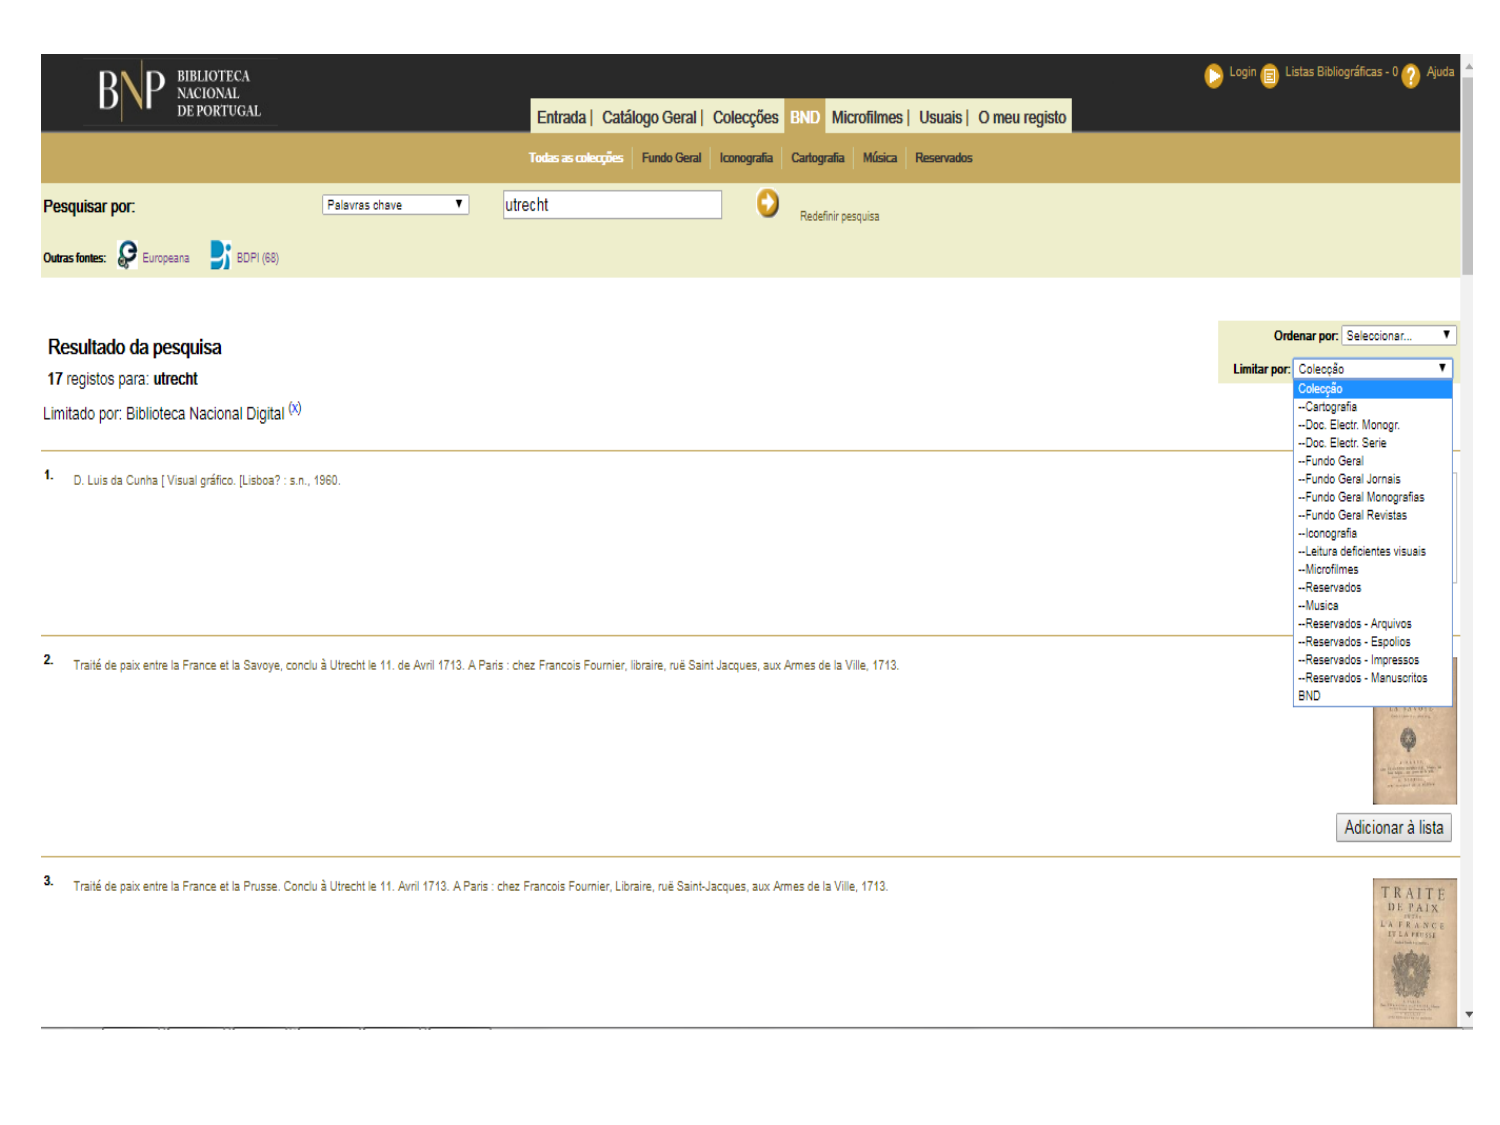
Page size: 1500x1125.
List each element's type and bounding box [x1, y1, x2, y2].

list [41, 54, 1473, 1030]
